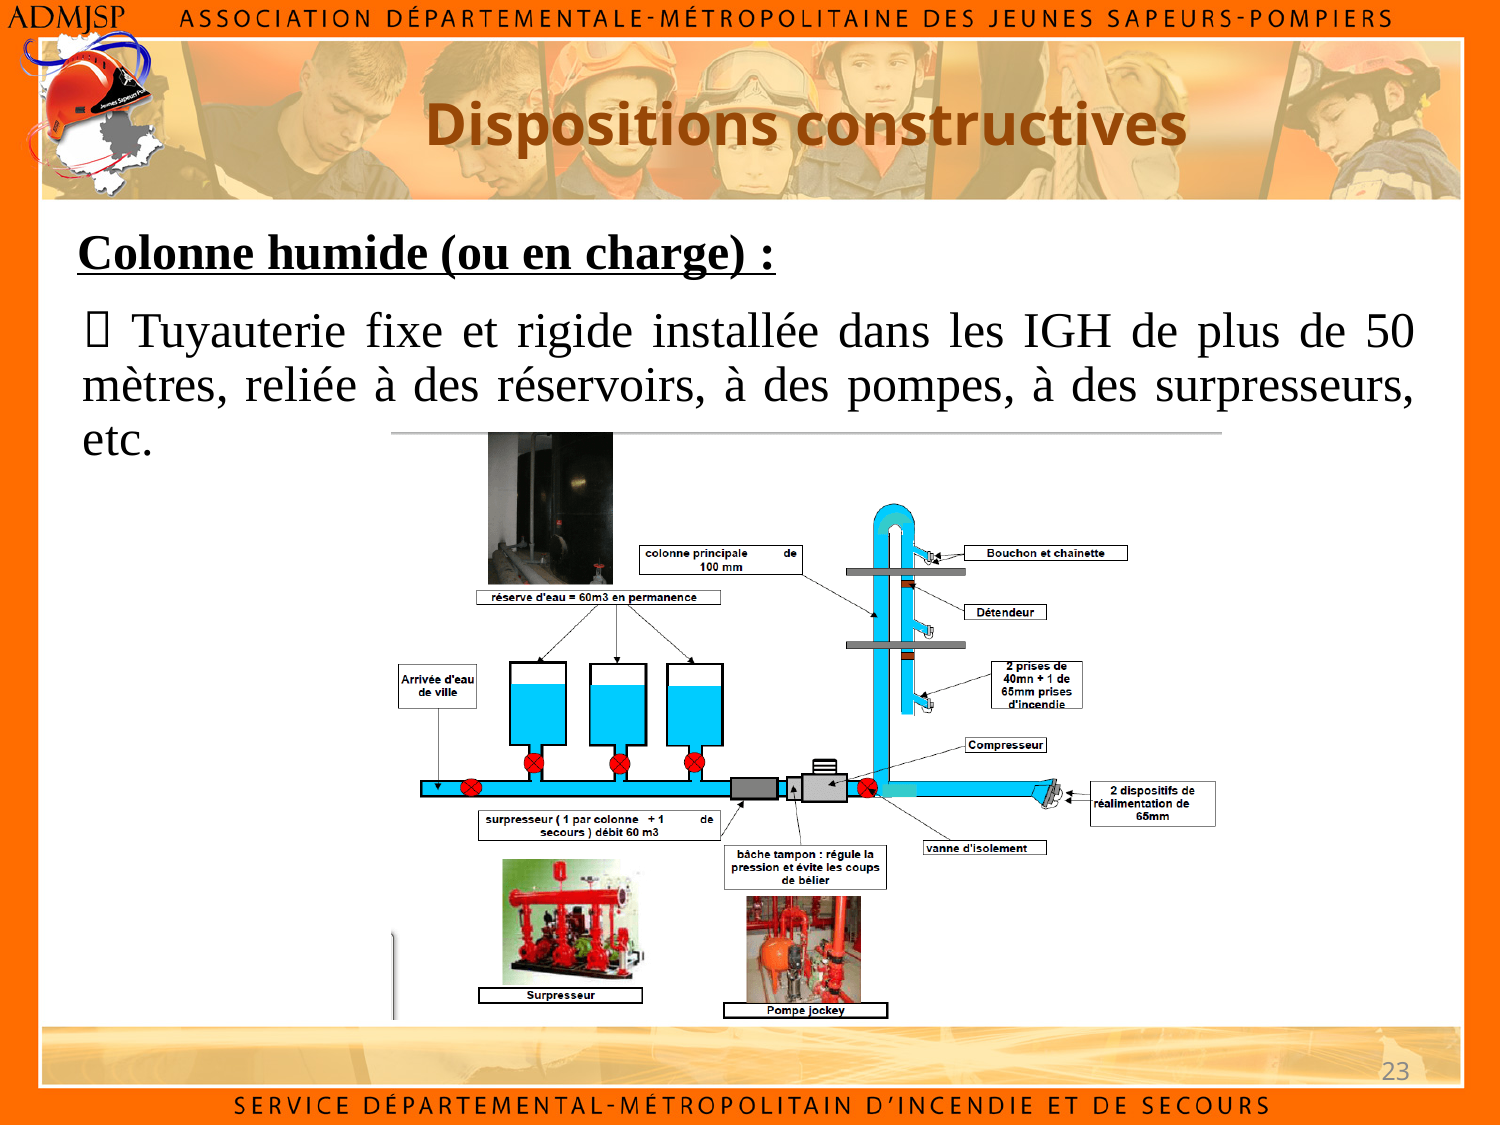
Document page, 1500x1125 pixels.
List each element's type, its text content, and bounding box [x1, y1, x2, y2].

text_box Colonne humide (ou en charge) : [62, 212, 1376, 288]
text_box 23 [1074, 1042, 1425, 1103]
picture [0, 0, 1500, 1125]
text_box  Tuyauterie fixe et rigide installée dans les IGH de plus de 50 mètres, reliée à des réservoirs, à des pompes, à des surpresseurs, etc. [68, 297, 1432, 474]
title Dispositions constructives [159, 45, 1454, 200]
